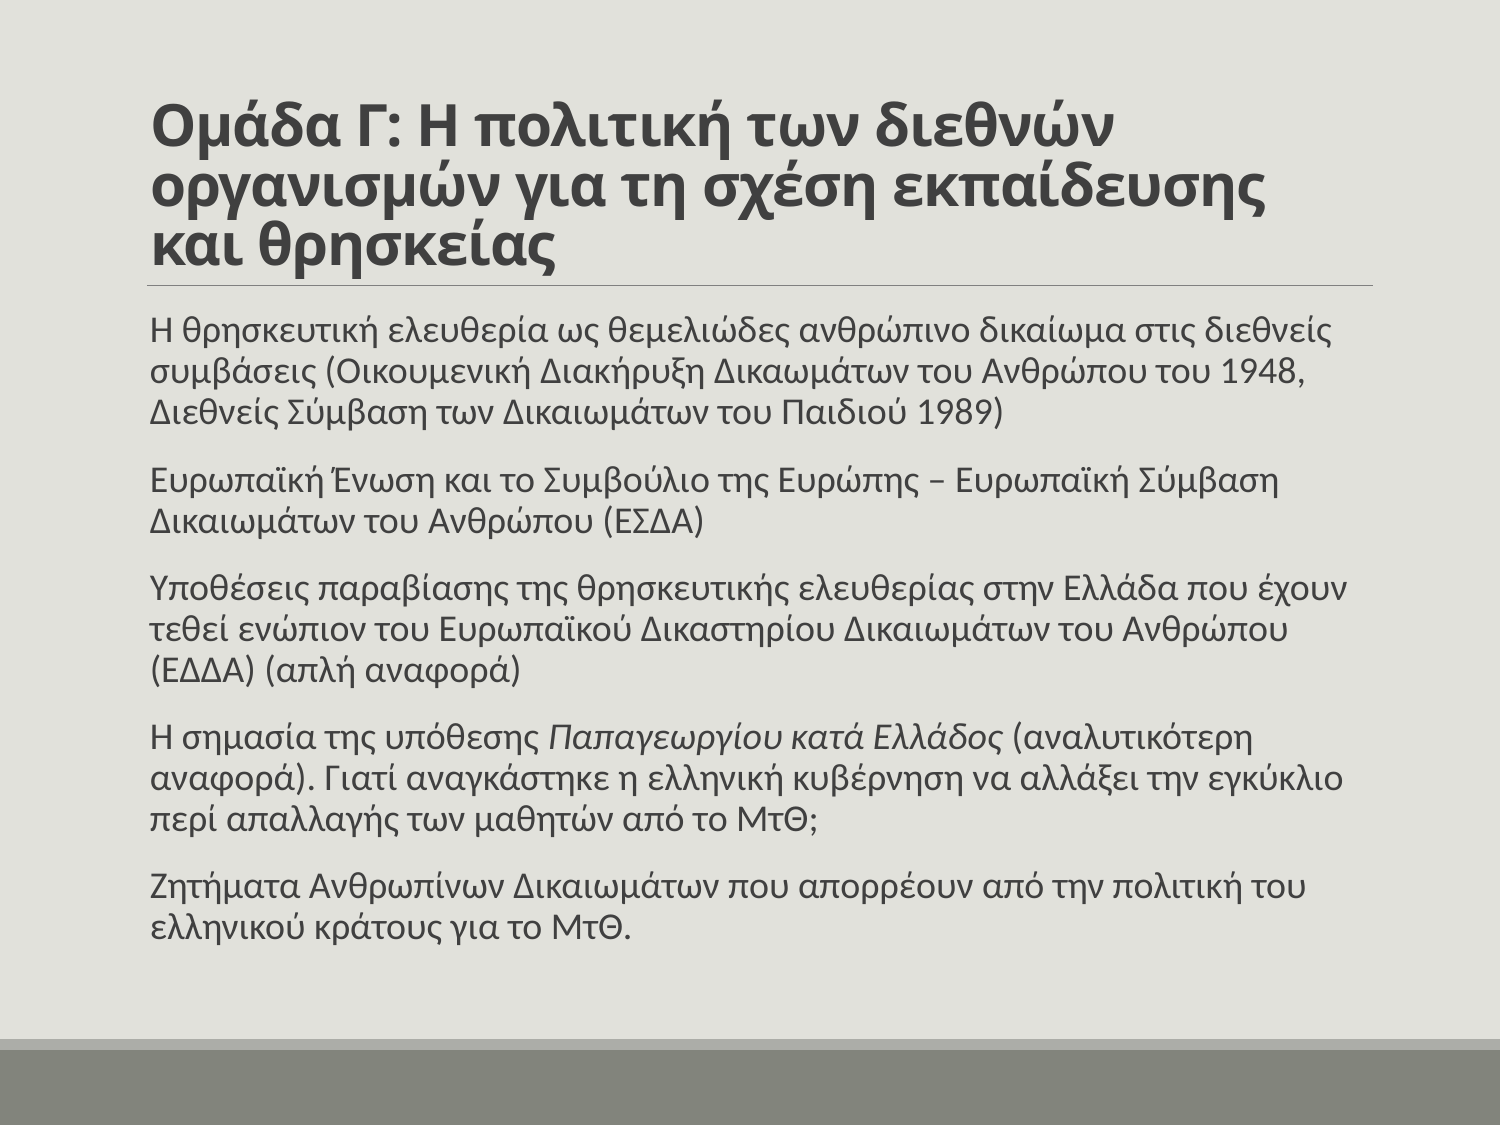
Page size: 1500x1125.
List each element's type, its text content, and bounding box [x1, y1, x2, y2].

title Ομάδα Γ: Η πολιτική των διεθνών οργανισμών για τη σχέση εκπαίδευσης και θρησκείας [135, 47, 1373, 285]
list Η θρησκευτική ελευθερία ως θεμελιώδες ανθρώπινο δικαίωμα στις διεθνείς συμβάσεις (Οικουμενική Διακήρυξη Δικαωμάτων του Ανθρώπου του 1948, Διεθνείς Σύμβαση των Δικαιωμάτων του Παιδιού 1989) Ευρωπαϊκή Ένωση και το Συμβούλιο της Ευρώπης – Ευρωπαϊκή Σύμβαση Δικαιωμάτων του Ανθρώπου (ΕΣΔΑ) Υποθέσεις παραβίασης της θρησκευτικής ελευθερίας στην Ελλάδα που έχουν τεθεί ενώπιον του Ευρωπαϊκού Δικαστηρίου Δικαιωμάτων του Ανθρώπου (ΕΔΔΑ) (απλή αναφορά) Η σημασία της υπόθεσης Παπαγεωργίου κατά Ελλάδος (αναλυτικότερη αναφορά). Γιατί αναγκάστηκε η ελληνική κυβέρνηση να αλλάξει την εγκύκλιο περί απαλλαγής των μαθητών από το ΜτΘ; Ζητήματα Ανθρωπίνων Δικαιωμάτων που απορρέουν από την πολιτική του ελληνικού κράτους για το ΜτΘ. [135, 302, 1373, 963]
